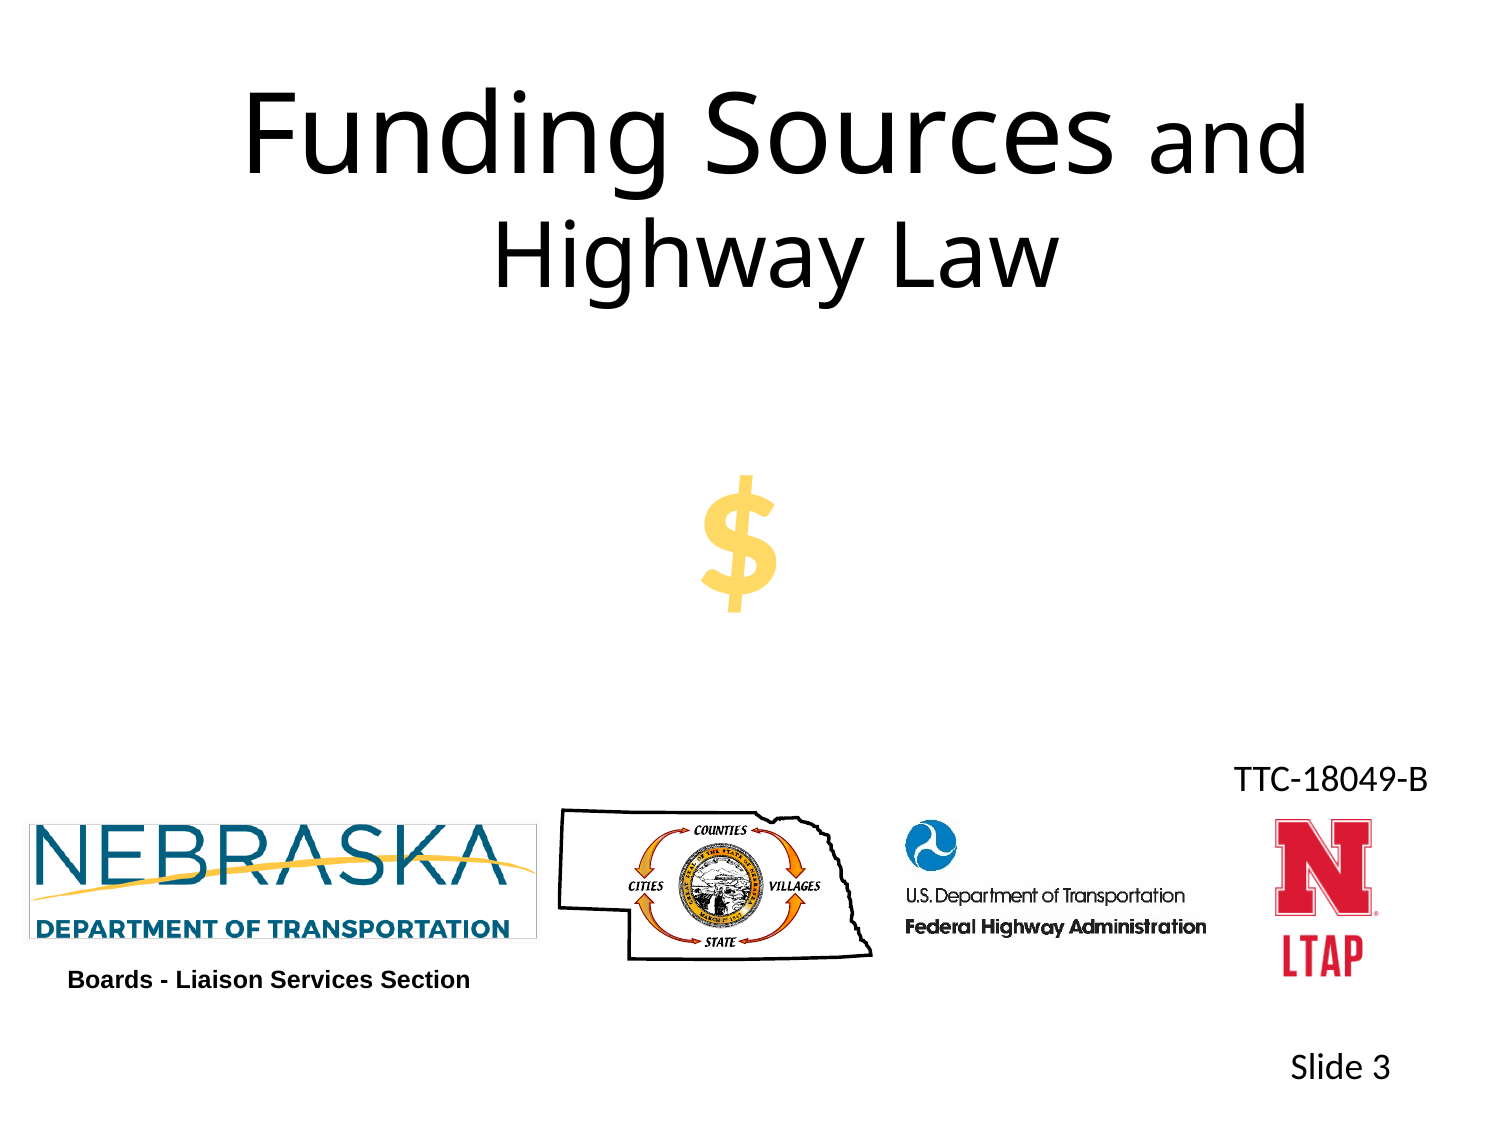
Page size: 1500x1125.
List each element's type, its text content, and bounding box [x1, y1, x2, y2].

text_box Boards - Liaison Services Section [52, 956, 503, 1001]
text_box TTC-18049-B [1219, 746, 1464, 807]
picture [557, 807, 873, 962]
text_box Slide 3 [1275, 1035, 1464, 1125]
text_box Funding Sources and Highway Law [139, 60, 1413, 307]
text_box $ [675, 402, 804, 638]
picture [23, 819, 540, 944]
picture [905, 819, 1500, 1035]
